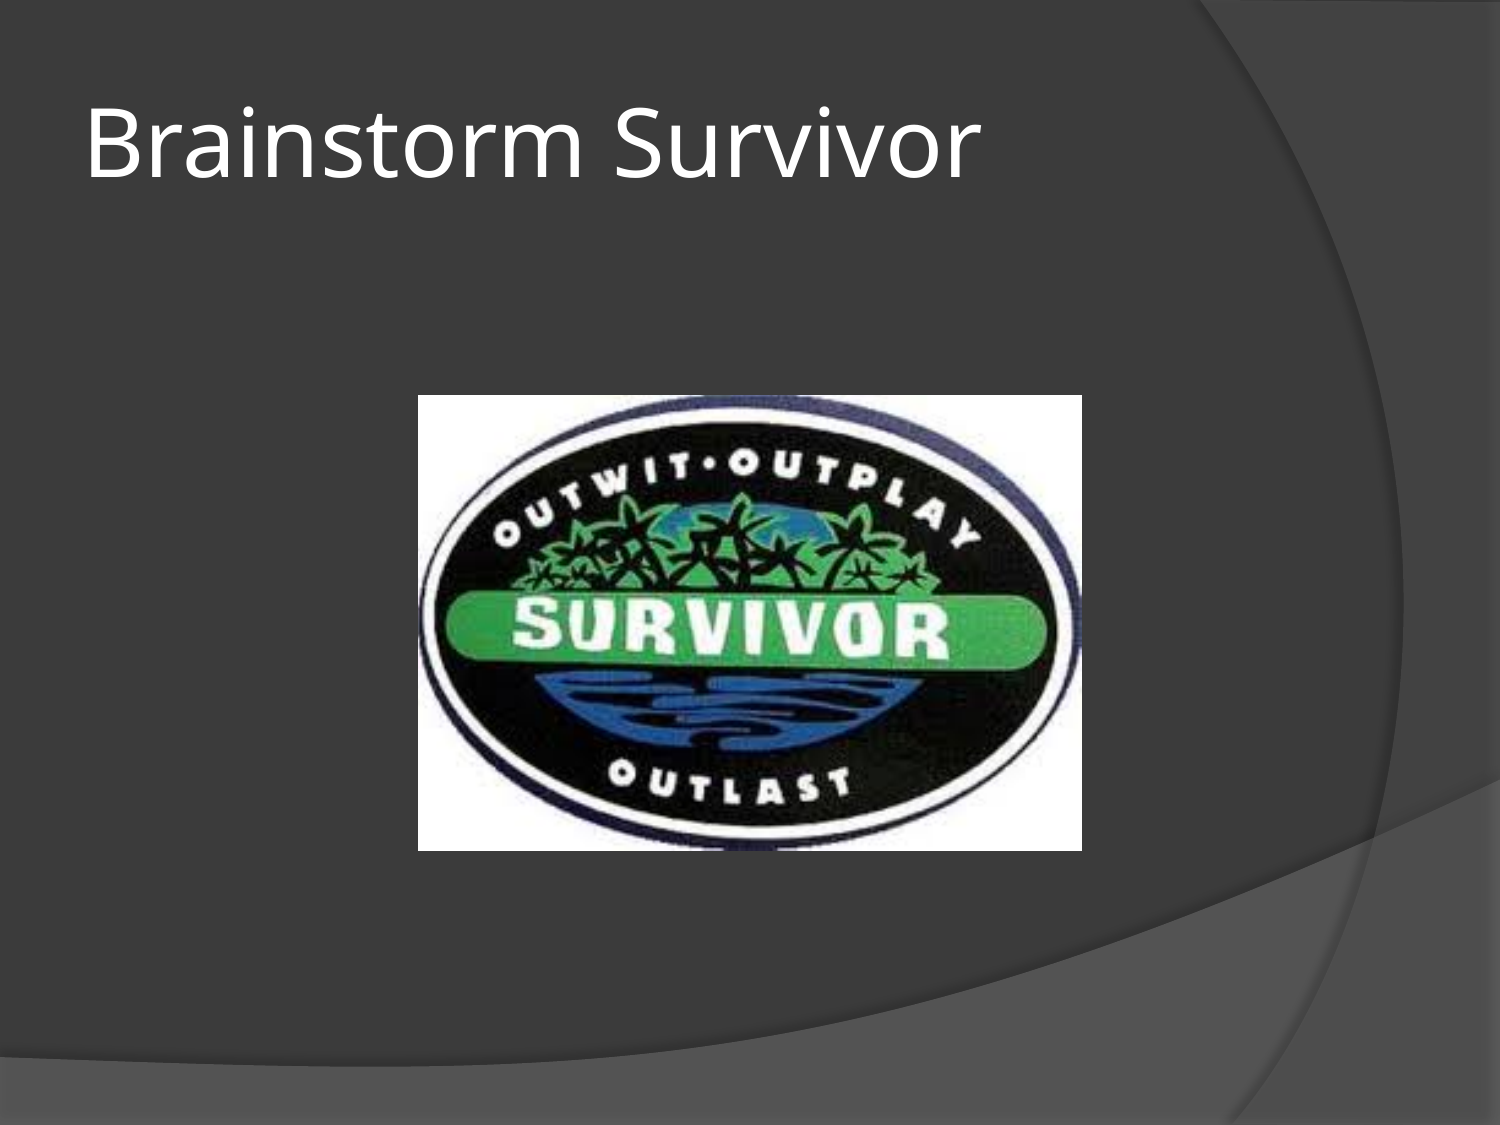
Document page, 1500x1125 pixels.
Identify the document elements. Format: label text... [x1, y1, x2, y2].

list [418, 395, 1082, 851]
title Brainstorm Survivor [75, 45, 1300, 233]
